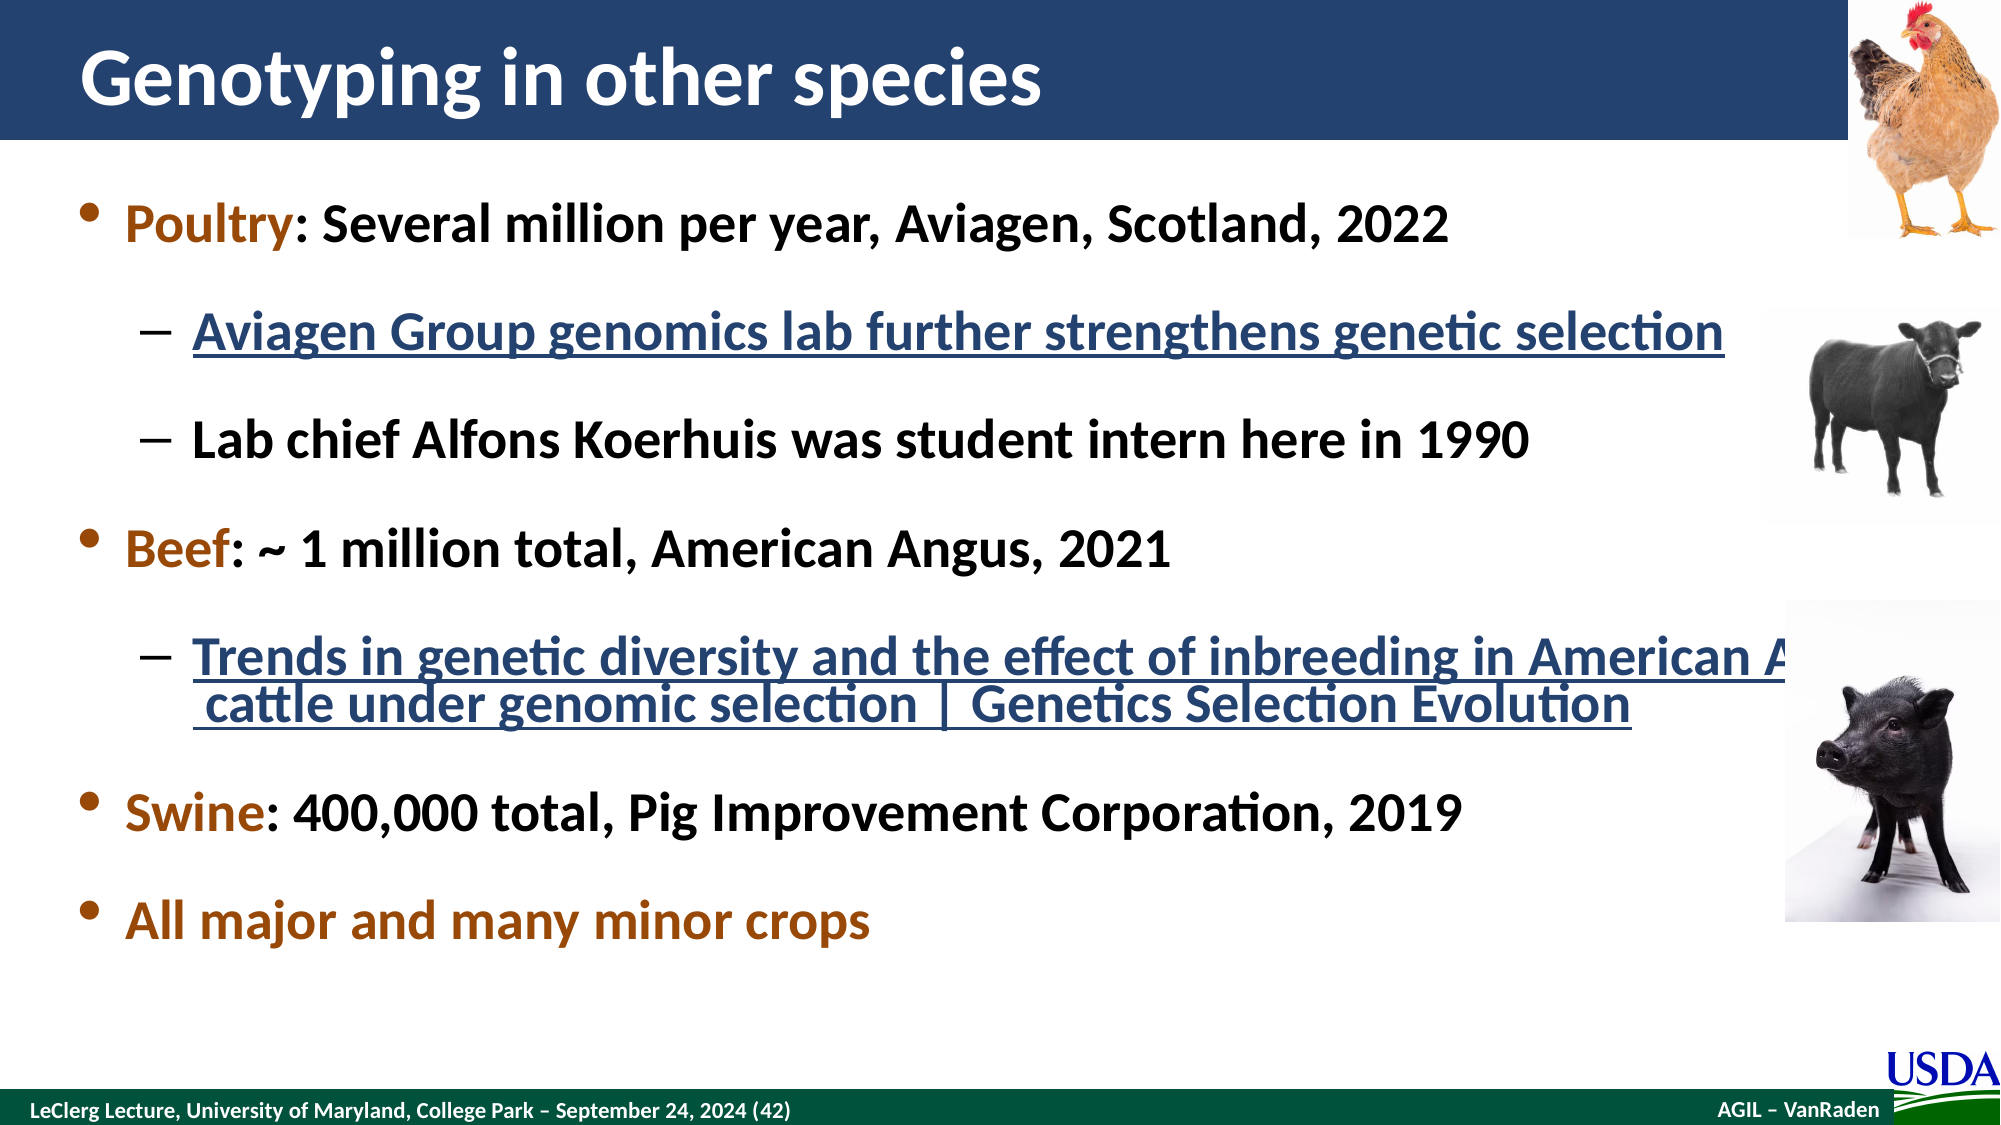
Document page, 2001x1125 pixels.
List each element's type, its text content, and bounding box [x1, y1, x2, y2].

picture [1847, 0, 2000, 239]
picture [1887, 1051, 2000, 1125]
picture [1762, 308, 2000, 525]
list Poultry: Several million per year, Aviagen, Scotland, 2022 Aviagen Group genomics lab further strengthens genetic selection Lab chief Alfons Koerhuis was student intern here in 1990 Beef: ~ 1 million total, American Angus, 2021 Trends in genetic diversity and the effect of inbreeding in American Angus cattle under genomic selection | Genetics Selection Evolution Swine: 400,000 total, Pig Improvement Corporation, 2019 All major and many minor crops [80, 195, 1920, 1035]
title Genotyping in other species [80, 20, 1842, 125]
picture [1785, 600, 2000, 922]
